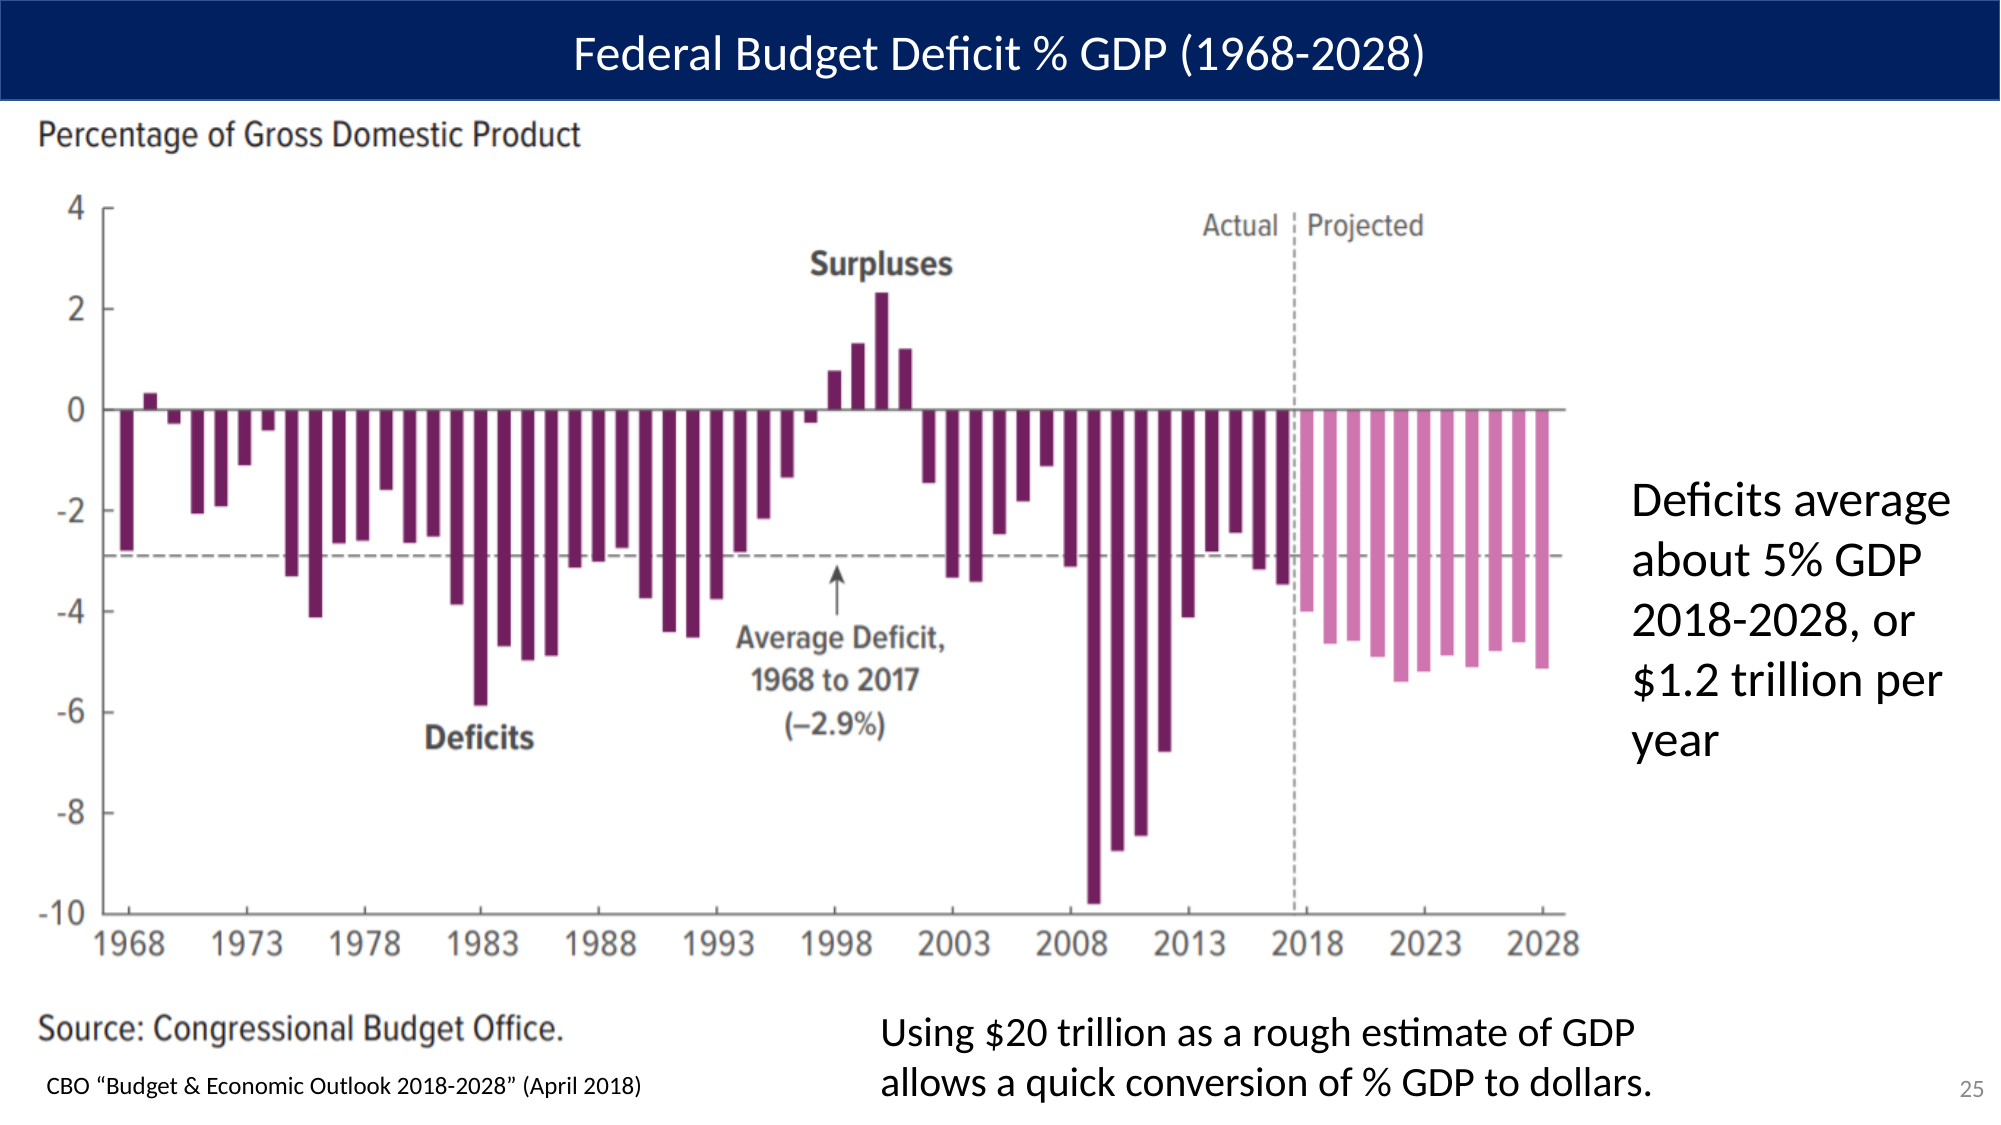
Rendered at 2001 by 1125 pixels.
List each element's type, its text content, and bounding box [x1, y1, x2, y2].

slide_number 25 [1550, 1057, 2000, 1118]
text_box Using $20 trillion as a rough estimate of GDP allows a quick conversion of % GDP to dollars. [865, 997, 1702, 1113]
text_box CBO “Budget & Economic Outlook 2018-2028” (April 2018) [31, 1062, 659, 1107]
text_box Deficits average about 5% GDP 2018-2028, or $1.2 trillion per year [1616, 459, 1981, 864]
text_box Federal Budget Deficit % GDP (1968-2028) [0, 0, 2000, 101]
picture [14, 110, 1597, 1056]
